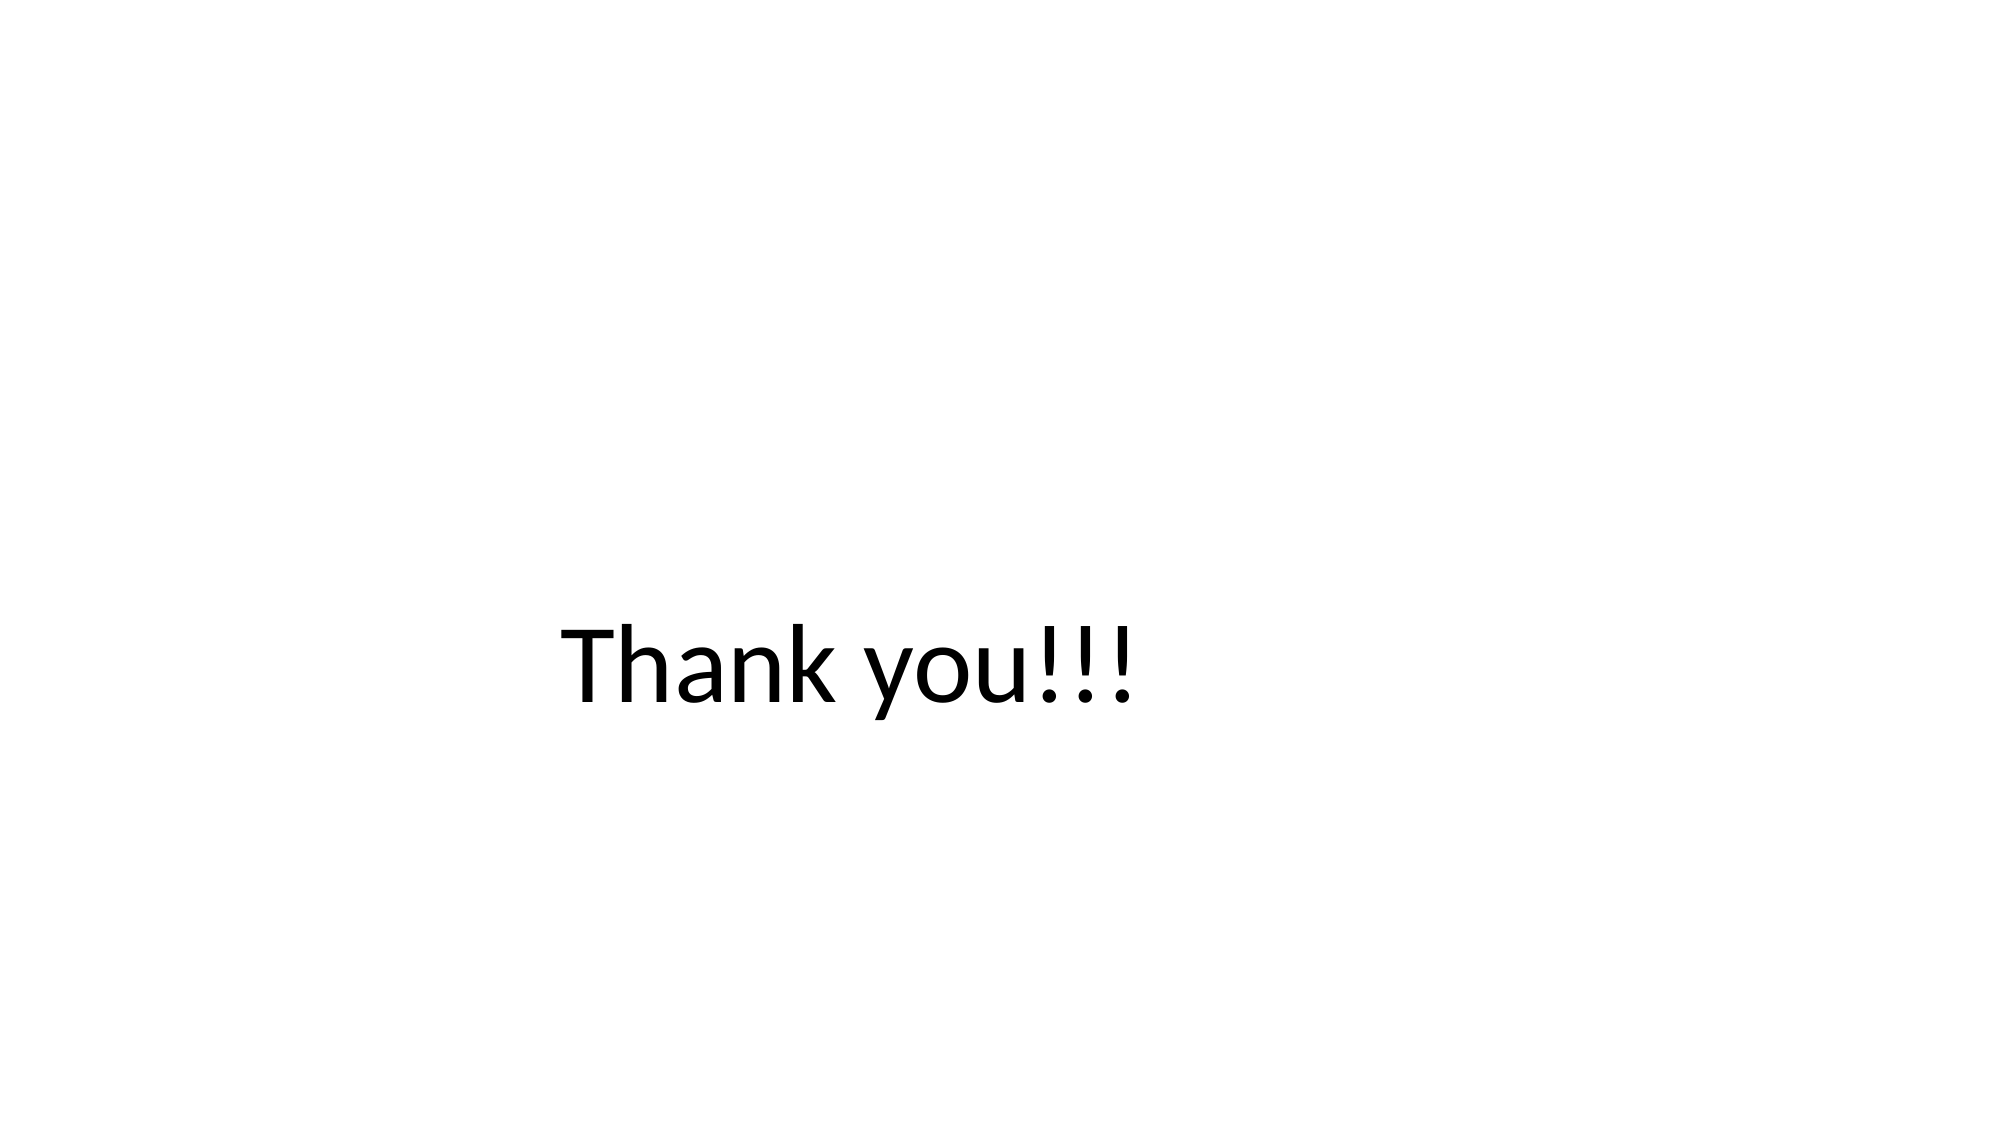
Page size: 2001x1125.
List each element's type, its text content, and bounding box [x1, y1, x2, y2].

list Thank you!!! [137, 299, 1863, 860]
